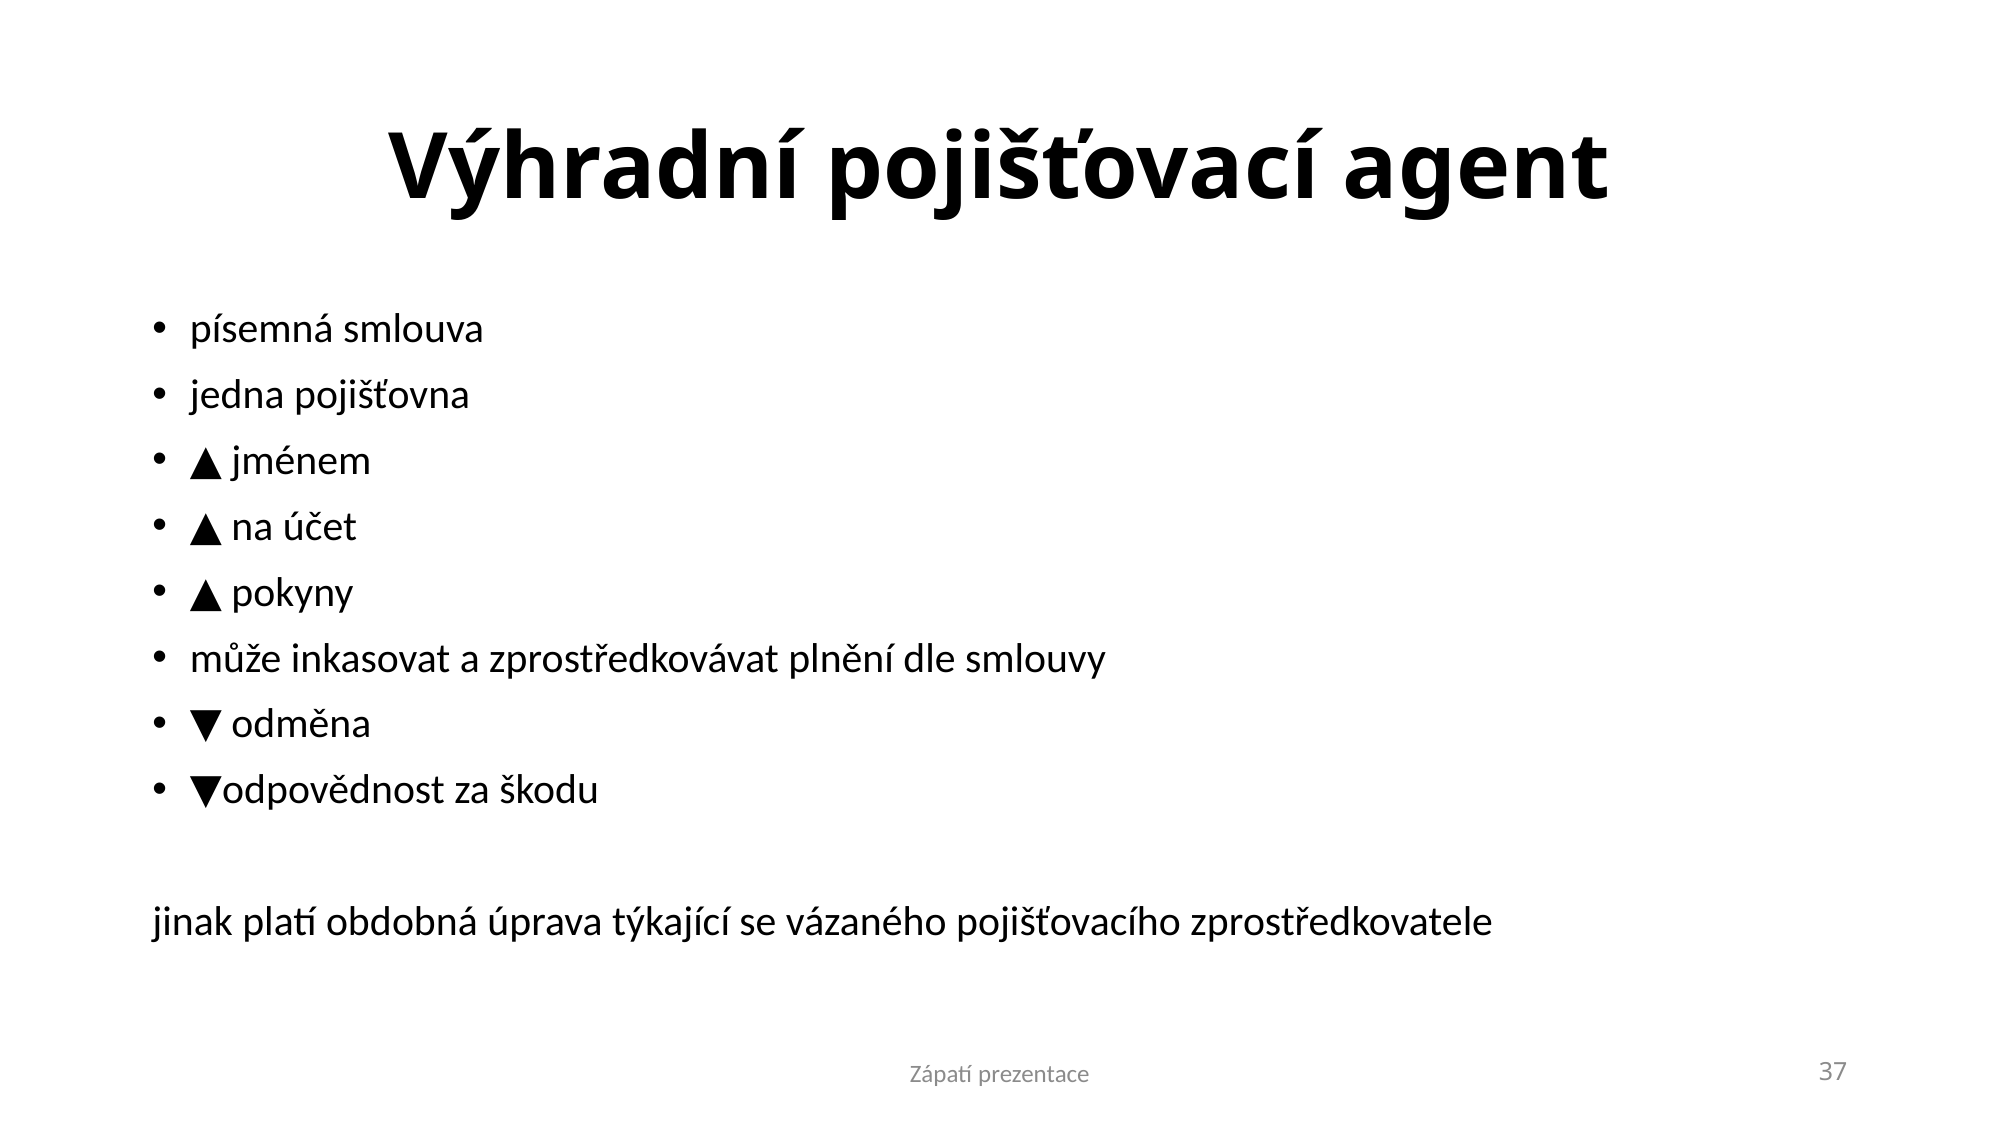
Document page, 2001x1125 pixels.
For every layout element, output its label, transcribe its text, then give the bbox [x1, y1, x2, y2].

list písemná smlouva jedna pojišťovna ▲ jménem ▲ na účet ▲ pokyny může inkasovat a zprostředkovávat plnění dle smlouvy ▼ odměna ▼odpovědnost za škodu jinak platí obdobná úprava týkající se vázaného pojišťovacího zprostředkovatele [137, 299, 1863, 1014]
title Výhradní pojišťovací agent [137, 59, 1863, 278]
footer Zápatí prezentace [662, 1042, 1338, 1103]
slide_number 37 [1412, 1042, 1863, 1103]
